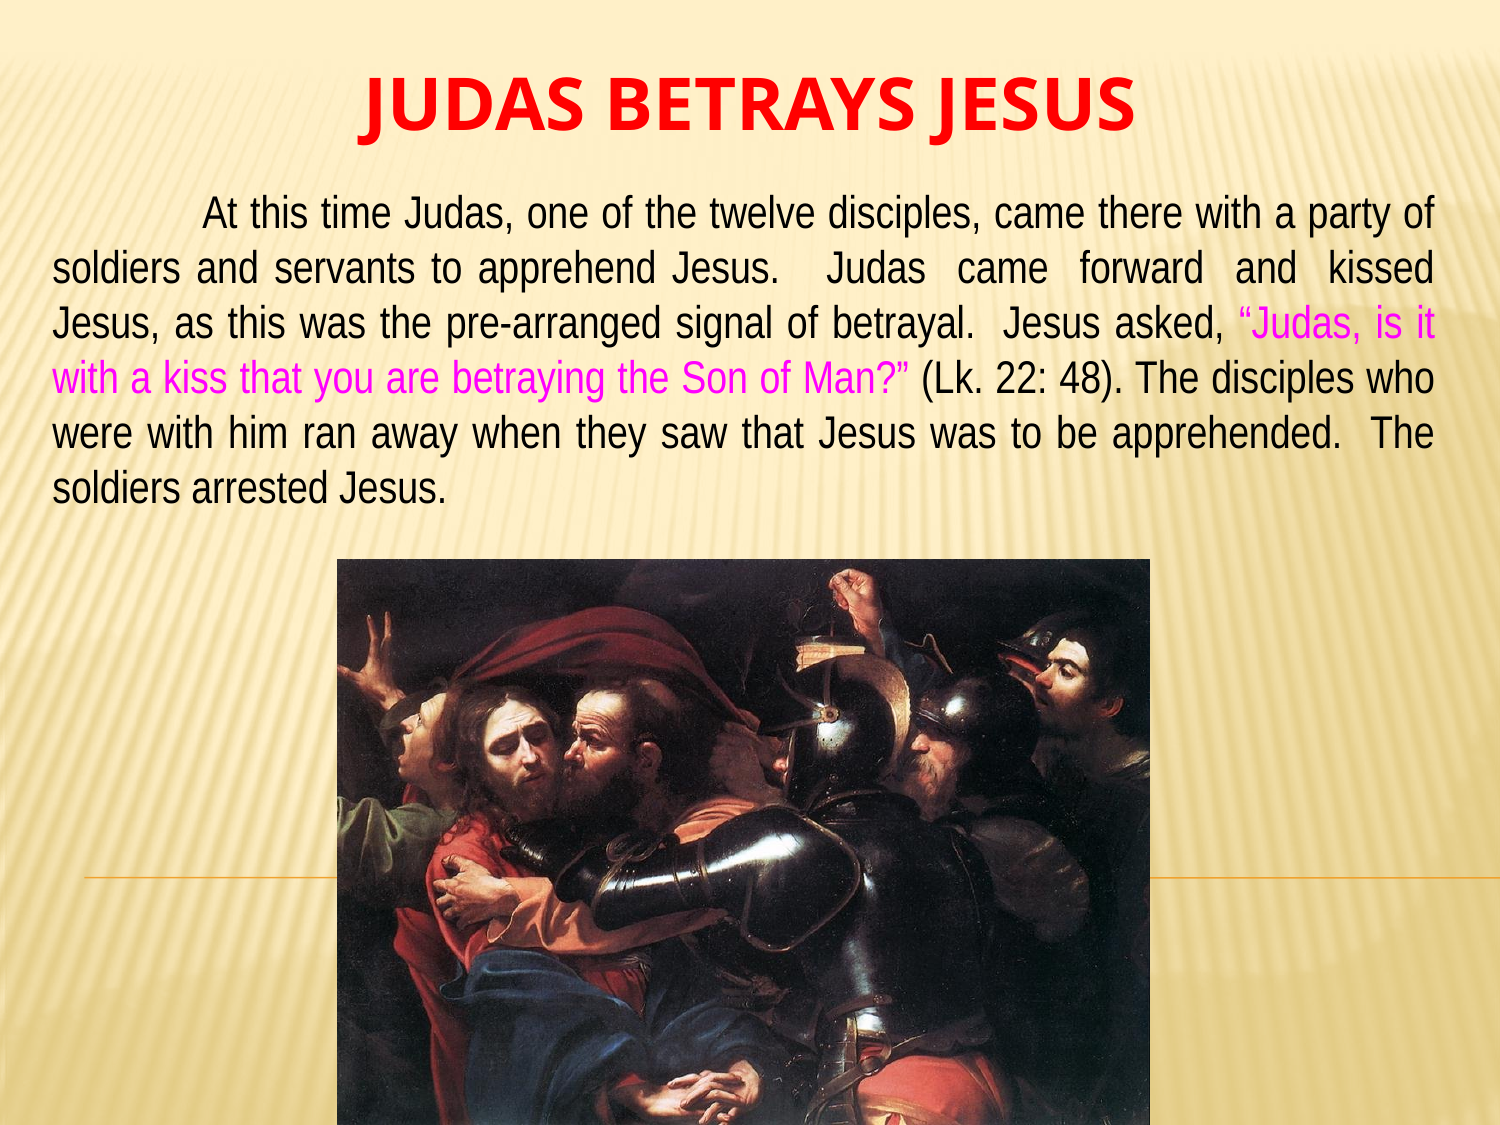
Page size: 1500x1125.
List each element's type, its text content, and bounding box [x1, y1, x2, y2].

picture [337, 558, 1151, 1125]
text_box JUDAS BETRAYS JESUS [0, 49, 1500, 153]
text_box At this time Judas, one of the twelve disciples, came there with a party of soldiers and servants to apprehend Jesus. Judas came forward and kissed Jesus, as this was the pre-arranged signal of betrayal. Jesus asked, “Judas, is it with a kiss that you are betraying the Son of Man?” (Lk. 22: 48). The disciples who were with him ran away when they saw that Jesus was to be apprehended. The soldiers arrested Jesus. [37, 174, 1450, 520]
